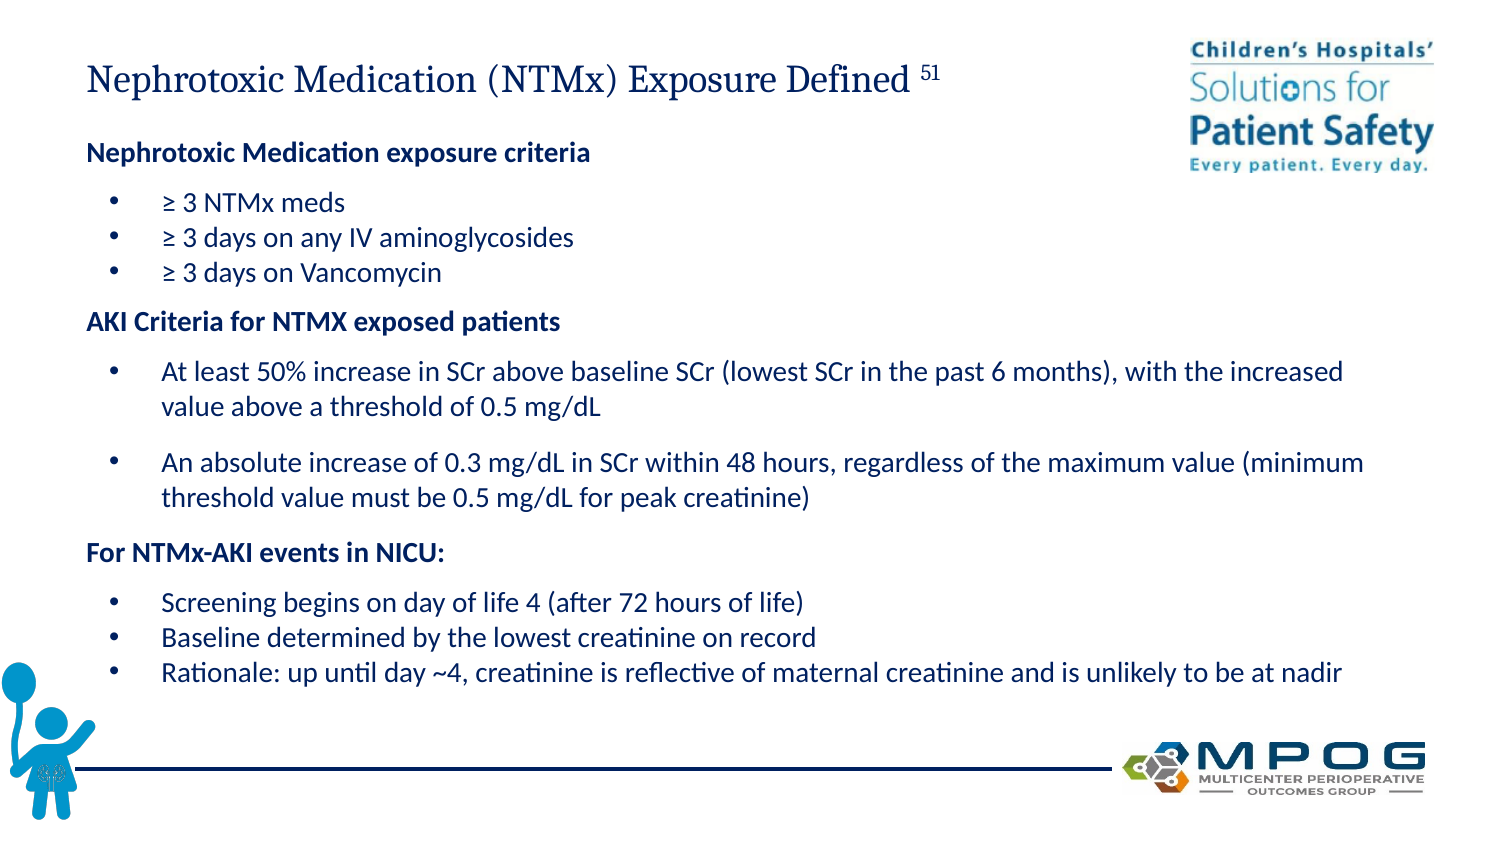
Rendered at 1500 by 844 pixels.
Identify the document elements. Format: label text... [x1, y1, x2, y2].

title Nephrotoxic Medication (NTMx) Exposure Defined 51 [75, 47, 1168, 106]
picture [1173, 26, 1448, 180]
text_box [0, 621, 169, 844]
picture [1122, 742, 1425, 795]
list Nephrotoxic Medication exposure criteria ≥ 3 NTMx meds ≥ 3 days on any IV aminoglycosides ≥ 3 days on Vancomycin AKI Criteria for NTMX exposed patients At least 50% increase in SCr above baseline SCr (lowest SCr in the past 6 months), with the increased value above a threshold of 0.5 mg/dL An absolute increase of 0.3 mg/dL in SCr within 48 hours, regardless of the maximum value (minimum threshold value must be 0.5 mg/dL for peak creatinine) For NTMx-AKI events in NICU: Screening begins on day of life 4 (after 72 hours of life) Baseline determined by the lowest creatinine on record Rationale: up until day ~4, creatinine is reflective of maternal creatinine and is unlikely to be at nadir [75, 128, 1412, 727]
